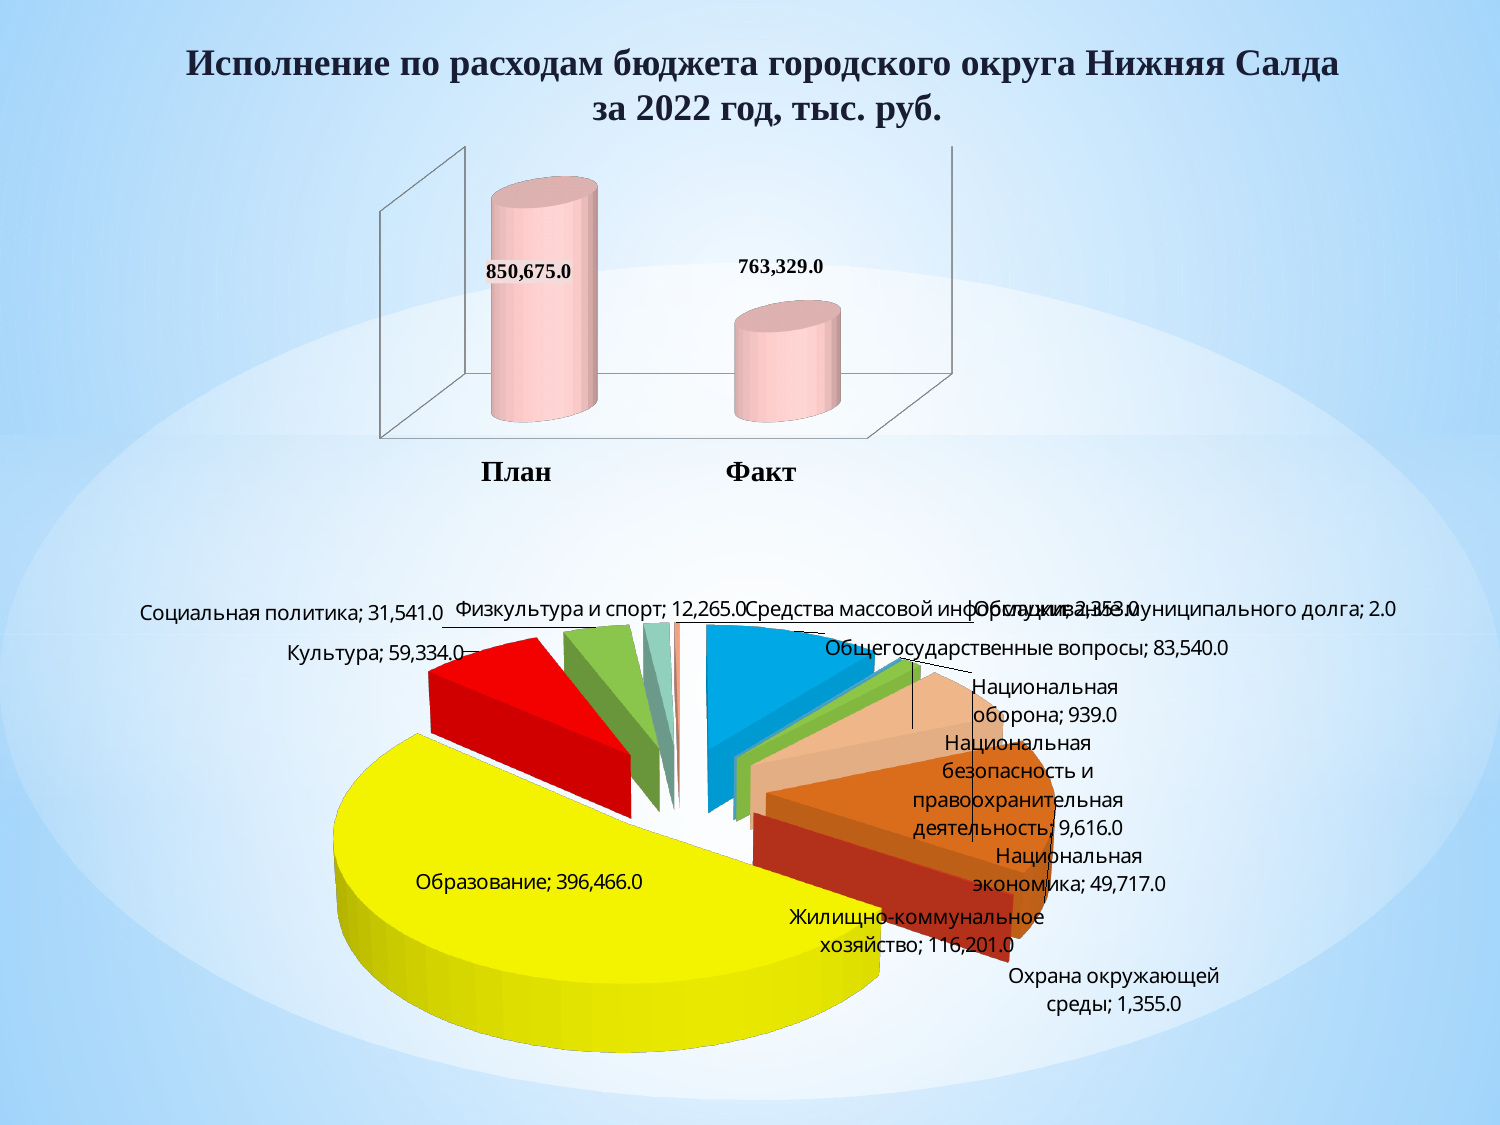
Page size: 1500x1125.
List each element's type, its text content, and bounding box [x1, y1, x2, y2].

text_box План Факт [386, 453, 821, 495]
chart [116, 515, 1428, 1067]
text_box Исполнение по расходам бюджета городского округа Нижняя Салда за 2022 год, тыс. руб. [17, 30, 1500, 136]
chart [363, 140, 1022, 445]
